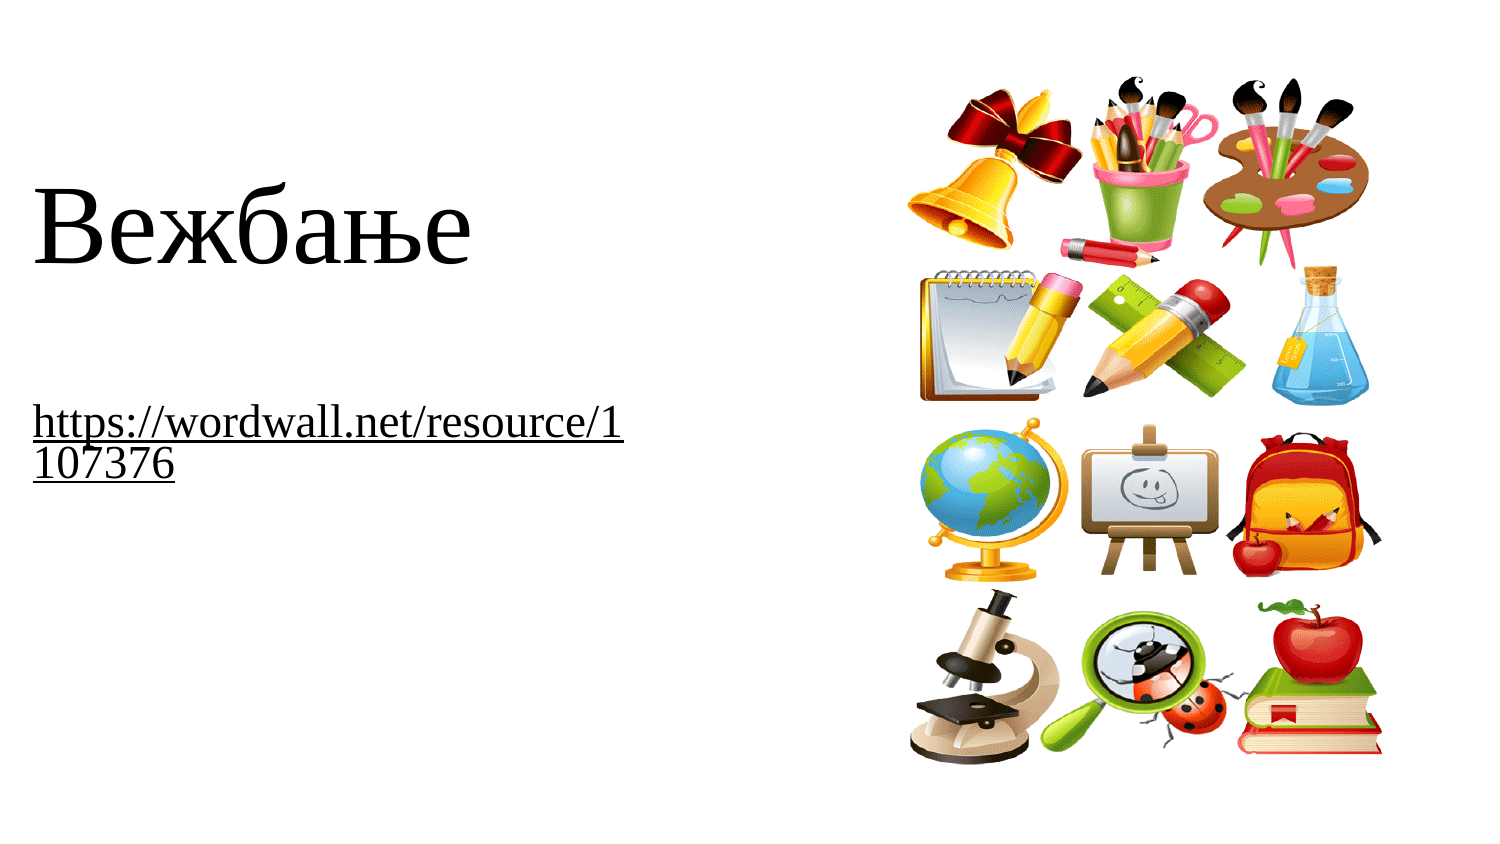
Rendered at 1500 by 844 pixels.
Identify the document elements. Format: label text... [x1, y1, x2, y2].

picture [903, 73, 1382, 770]
title Вежбање https://wordwall.net/resource/1107376 [17, 44, 656, 741]
